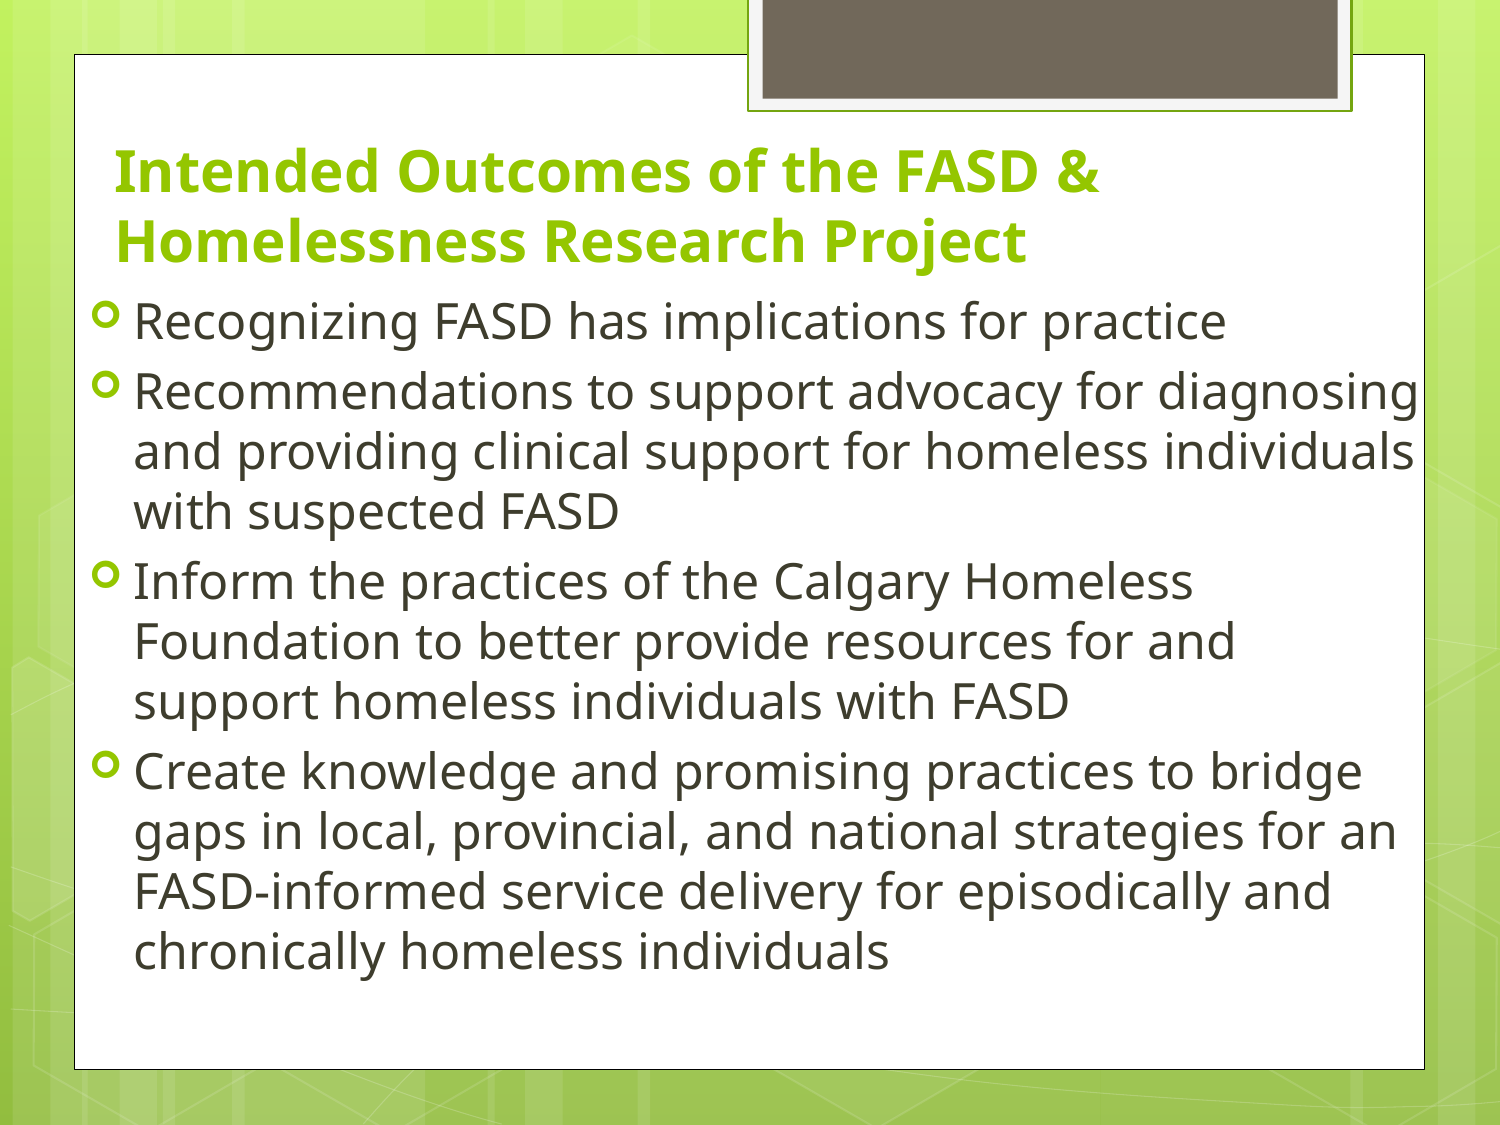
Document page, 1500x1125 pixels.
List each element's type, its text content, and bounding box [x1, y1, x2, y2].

list Recognizing FASD has implications for practice Recommendations to support advocacy for diagnosing and providing clinical support for homeless individuals with suspected FASD Inform the practices of the Calgary Homeless Foundation to better provide resources for and support homeless individuals with FASD Create knowledge and promising practices to bridge gaps in local, provincial, and national strategies for an FASD-informed service delivery for episodically and chronically homeless individuals [62, 281, 1442, 1096]
title Intended Outcomes of the FASD & Homelessness Research Project [99, 94, 1252, 281]
